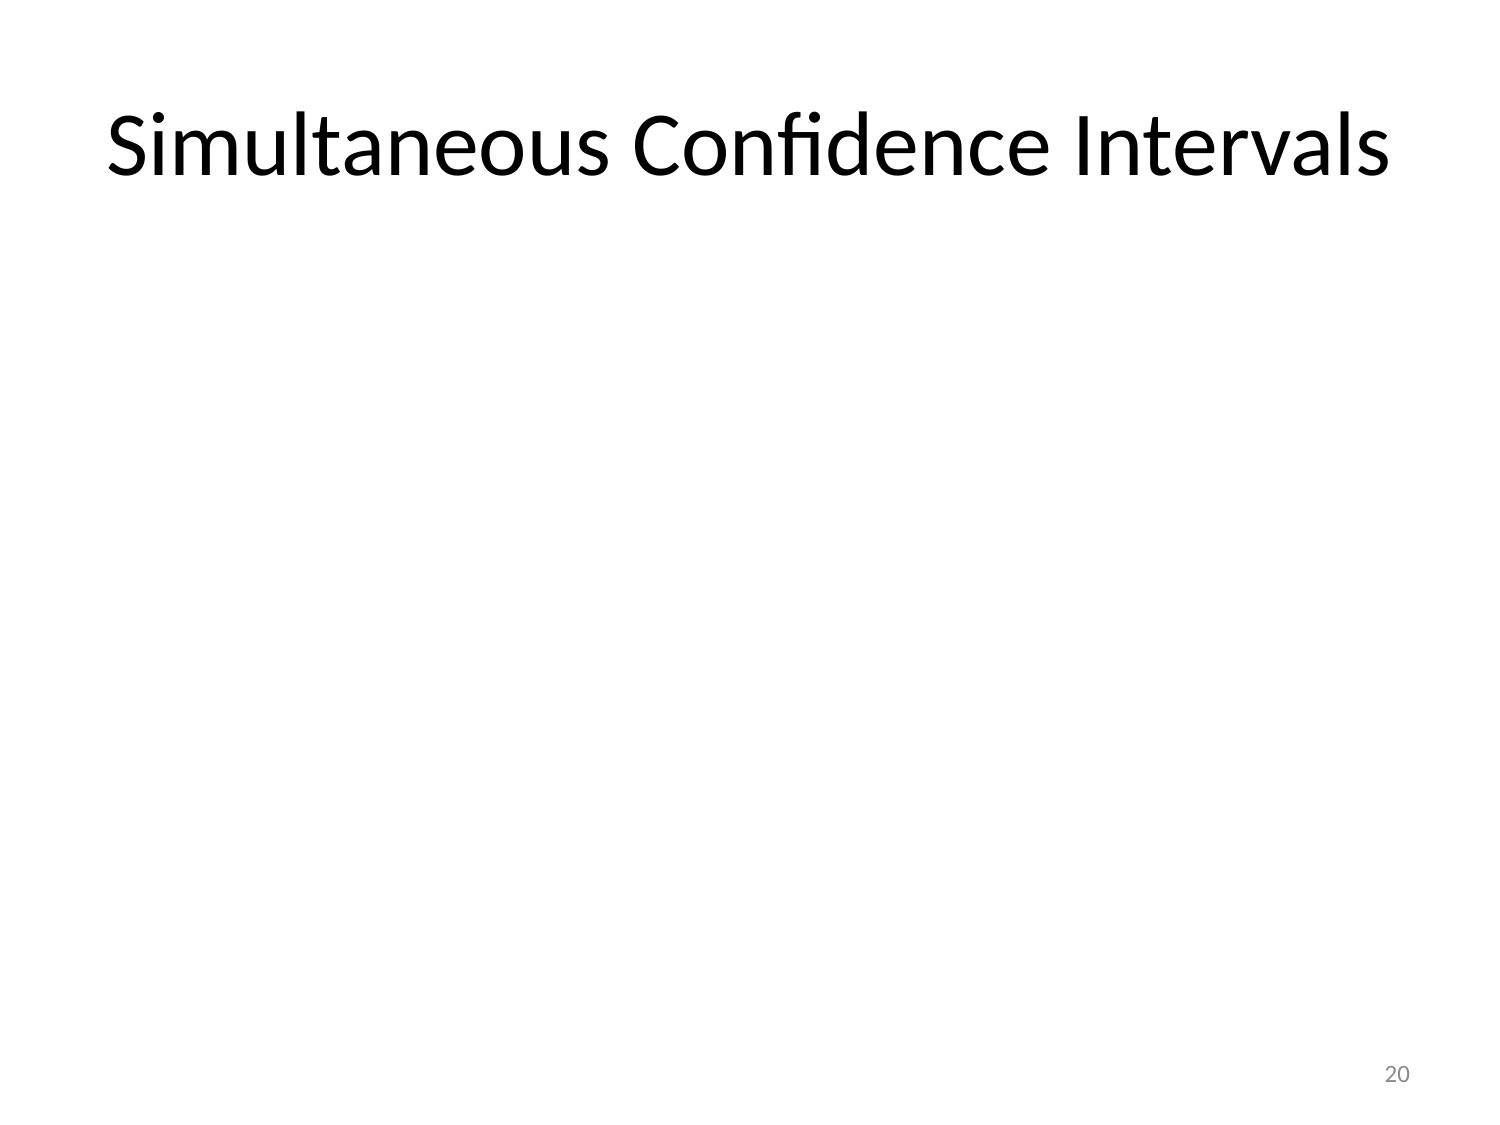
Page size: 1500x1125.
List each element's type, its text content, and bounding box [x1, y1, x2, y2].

title Simultaneous Confidence Intervals [75, 45, 1425, 233]
slide_number 20 [1074, 1042, 1425, 1103]
